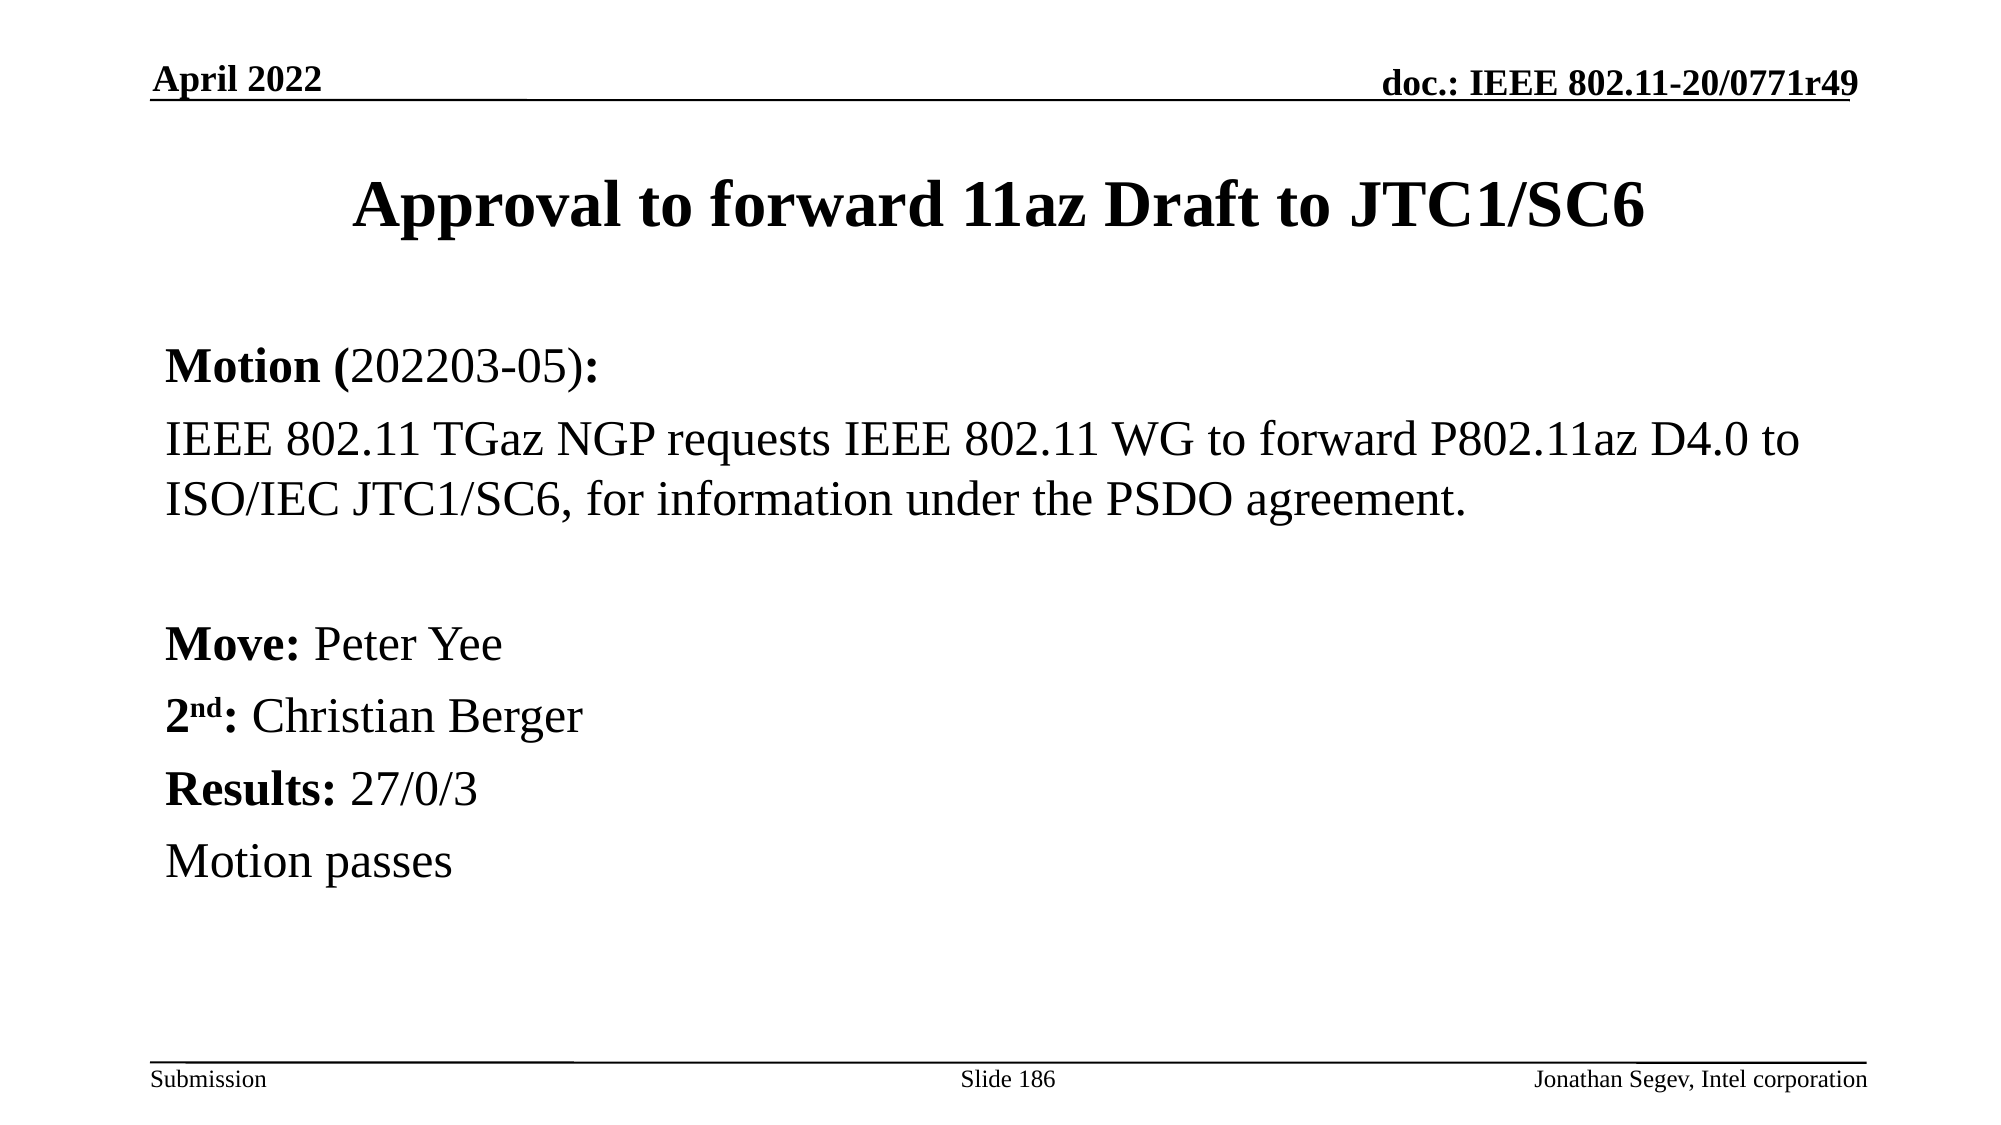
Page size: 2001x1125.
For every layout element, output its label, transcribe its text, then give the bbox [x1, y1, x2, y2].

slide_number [152, 54, 563, 100]
footer Jonathan Segev, Intel corporation [1171, 1061, 1869, 1093]
list Motion (202203-05): IEEE 802.11 TGaz NGP requests IEEE 802.11 WG to forward P802.11az D4.0 to ISO/IEC JTC1/SC6, for information under the PSDO agreement. Move: Peter Yee 2nd: Christian Berger Results: 27/0/3 Motion passes [149, 324, 1850, 1000]
title Approval to forward 11az Draft to JTC1/SC6 [149, 112, 1850, 288]
slide_number Slide 186 [950, 1061, 1067, 1123]
